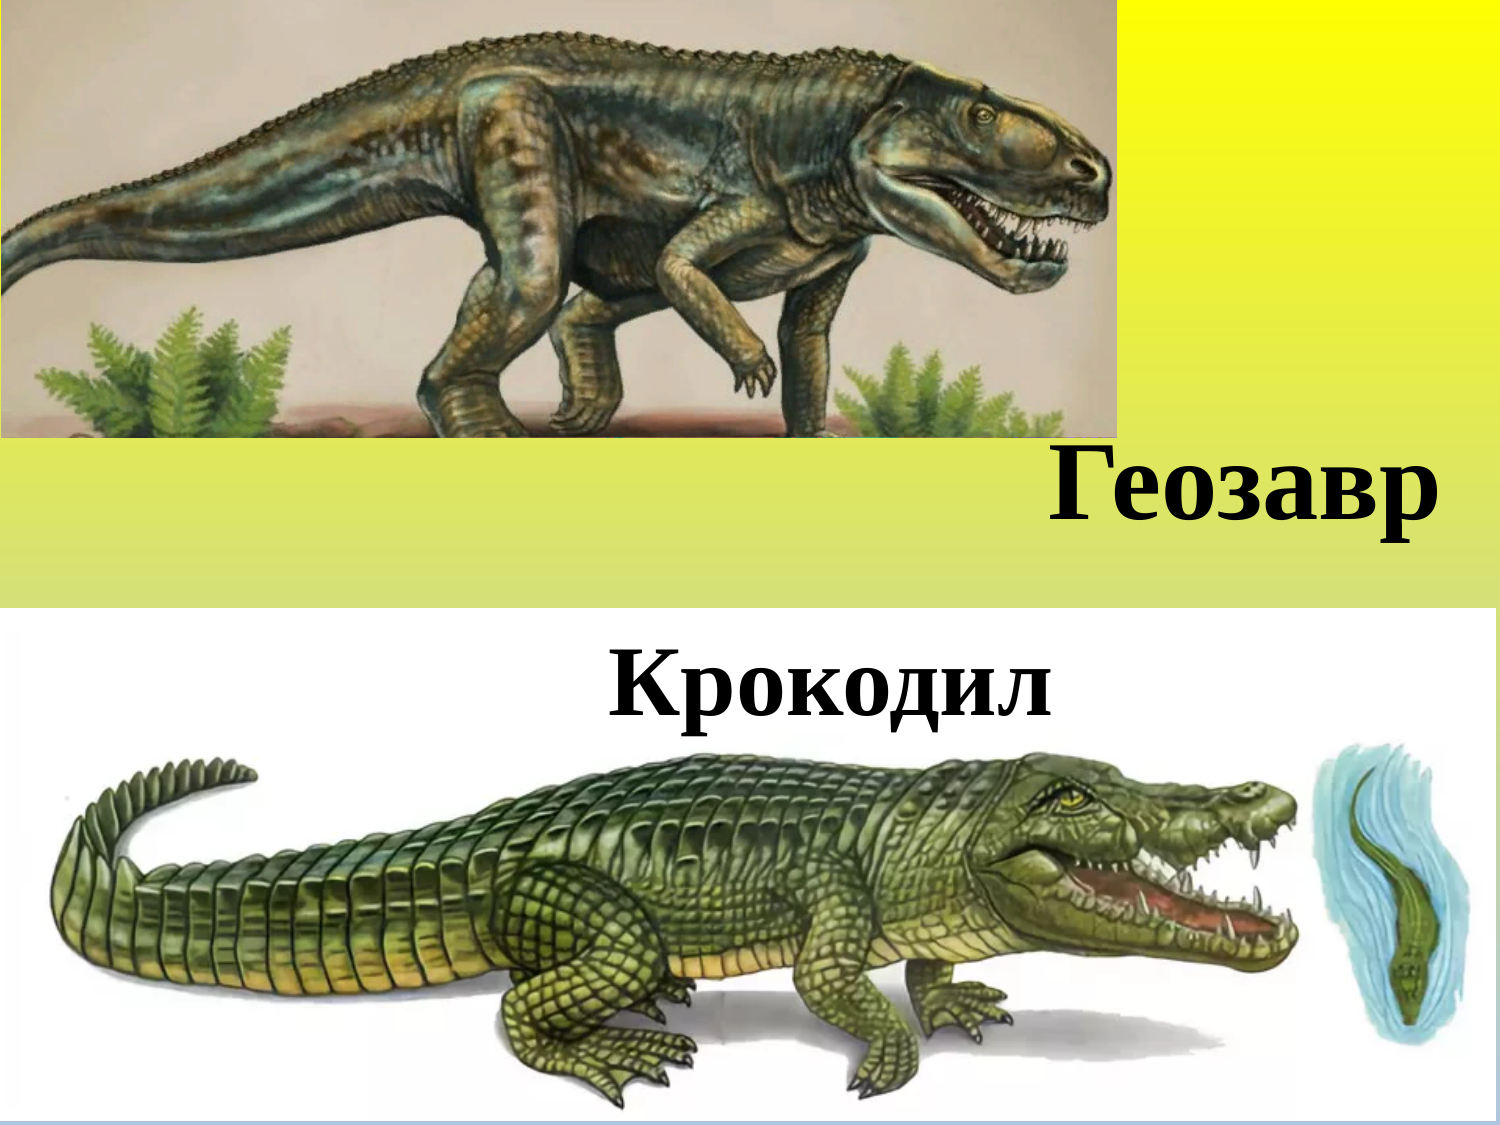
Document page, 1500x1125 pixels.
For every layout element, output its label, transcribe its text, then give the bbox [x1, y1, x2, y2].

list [0, 0, 1118, 438]
picture [0, 607, 1496, 1121]
text_box Геозавр [1033, 399, 1500, 550]
